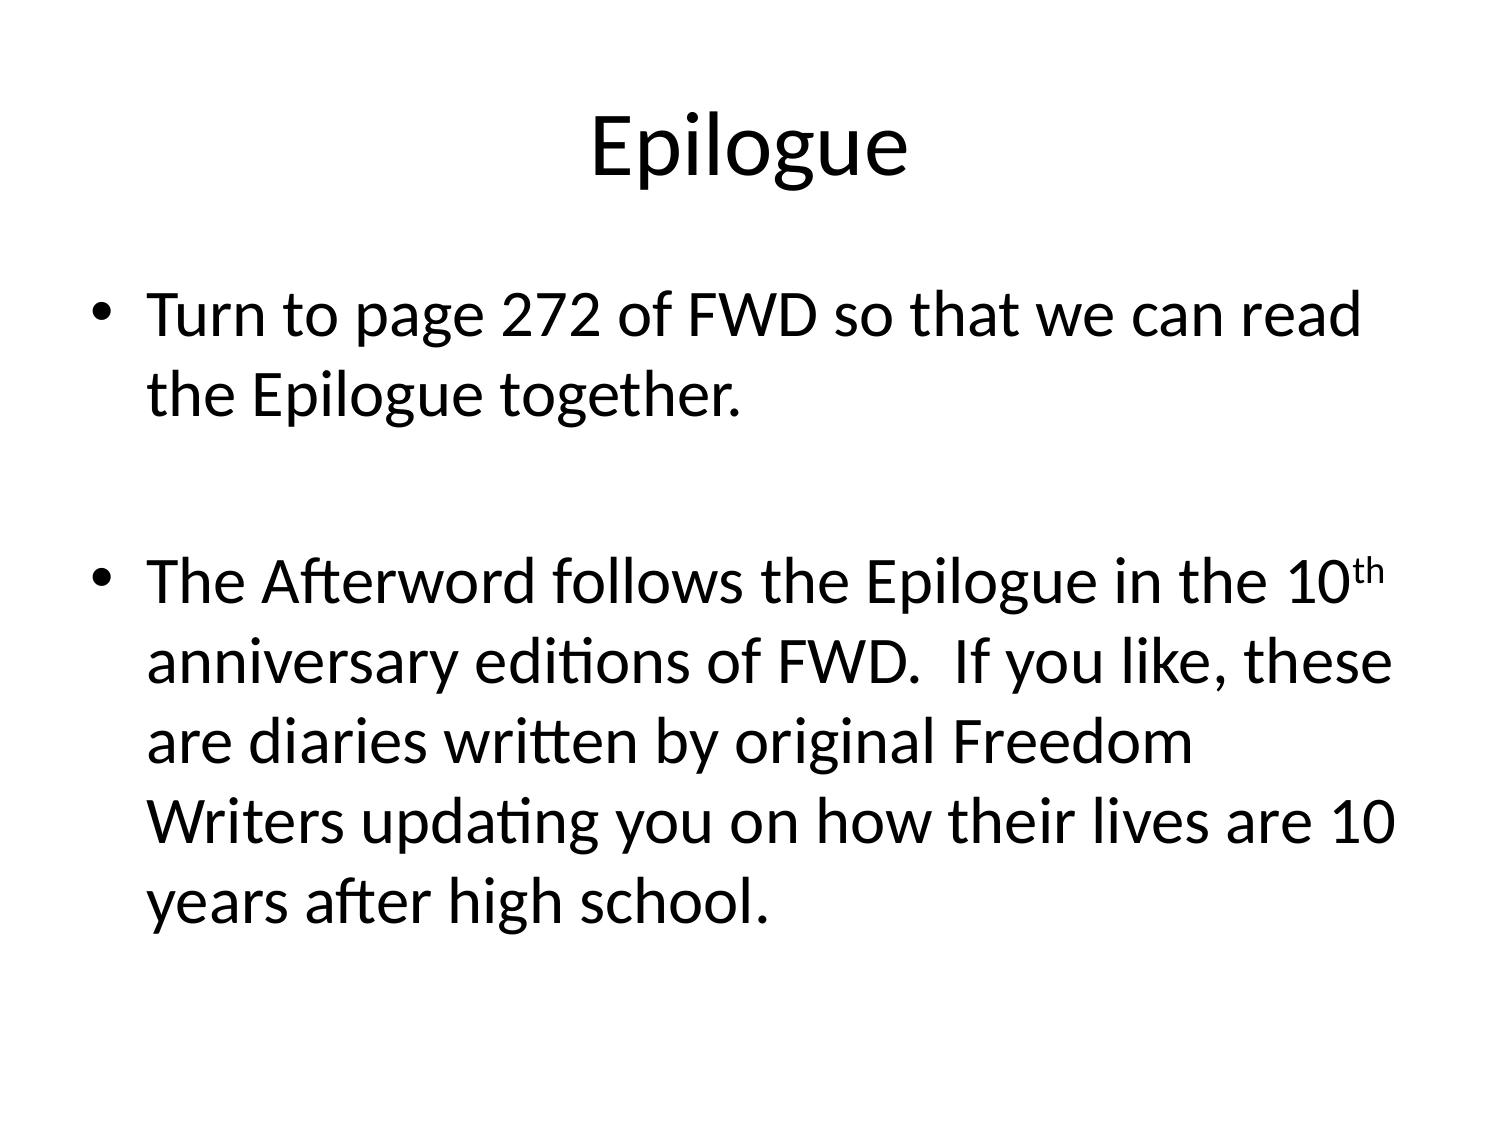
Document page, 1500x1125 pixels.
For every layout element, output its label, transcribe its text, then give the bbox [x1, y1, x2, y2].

list Turn to page 272 of FWD so that we can read the Epilogue together. The Afterword follows the Epilogue in the 10th anniversary editions of FWD. If you like, these are diaries written by original Freedom Writers updating you on how their lives are 10 years after high school. [75, 262, 1425, 1005]
title Epilogue [75, 45, 1425, 233]
